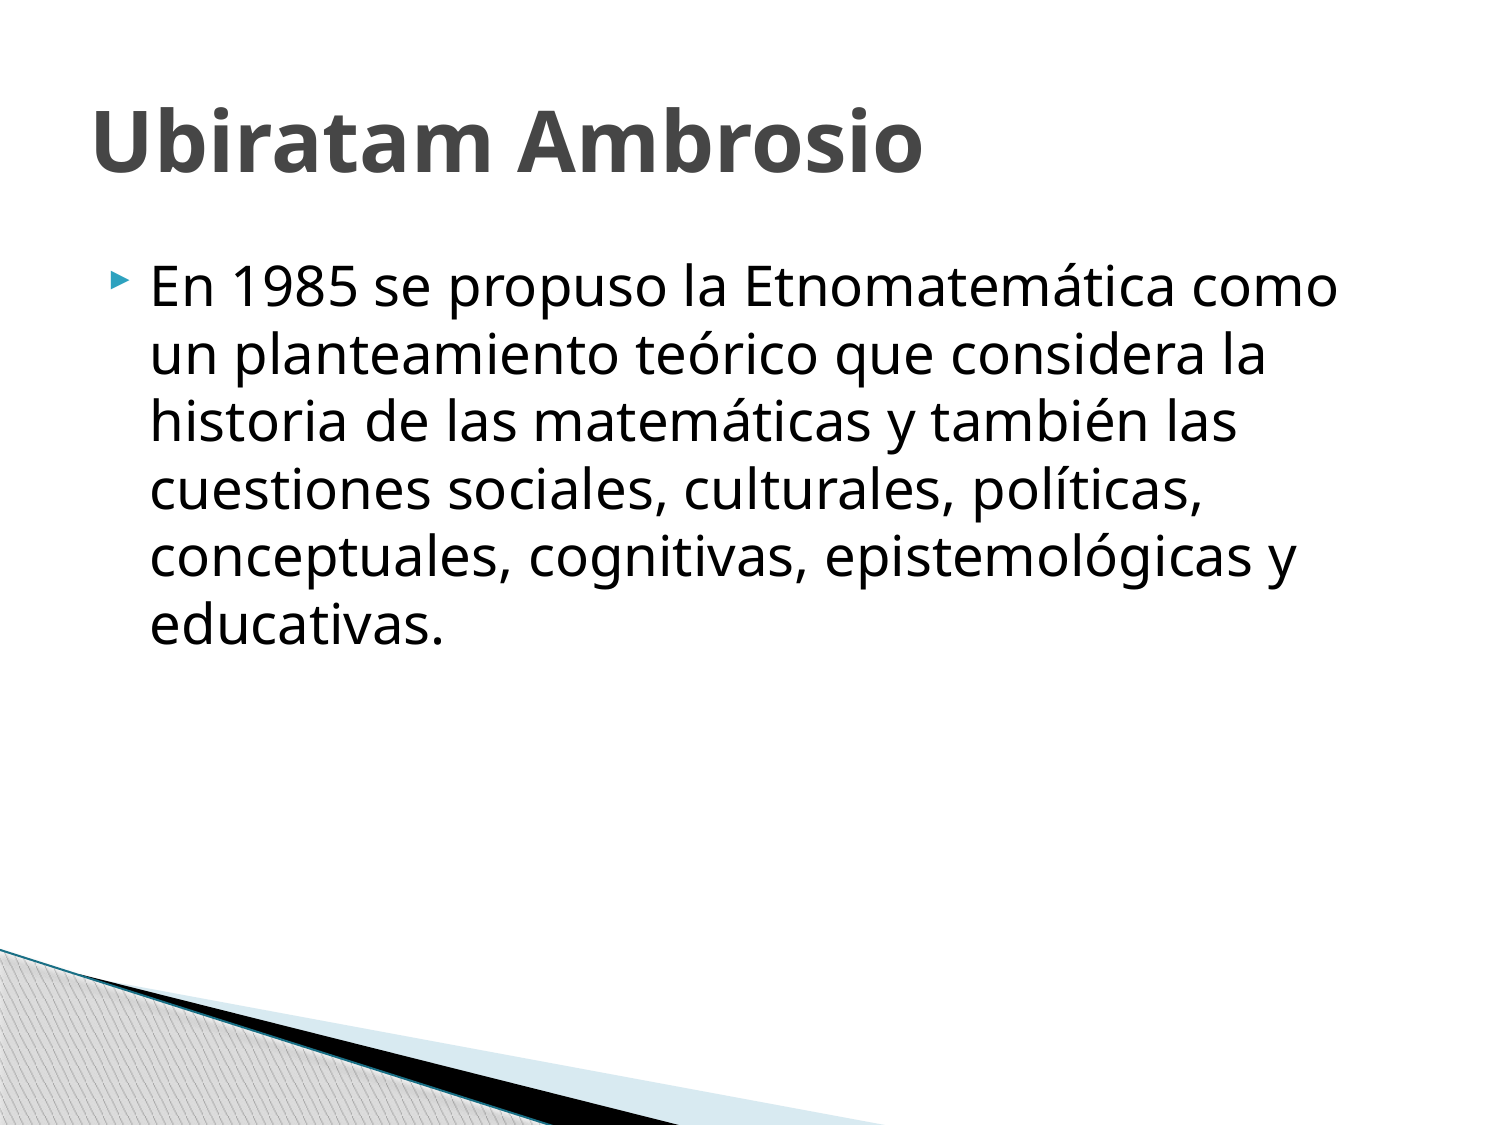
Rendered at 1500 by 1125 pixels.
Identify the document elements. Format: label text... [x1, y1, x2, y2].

title Ubiratam Ambrosio [75, 45, 1425, 233]
list En 1985 se propuso la Etnomatemática como un planteamiento teórico que considera la historia de las matemáticas y también las cuestiones sociales, culturales, políticas, conceptuales, cognitivas, epistemológicas y educativas. [75, 243, 1425, 986]
